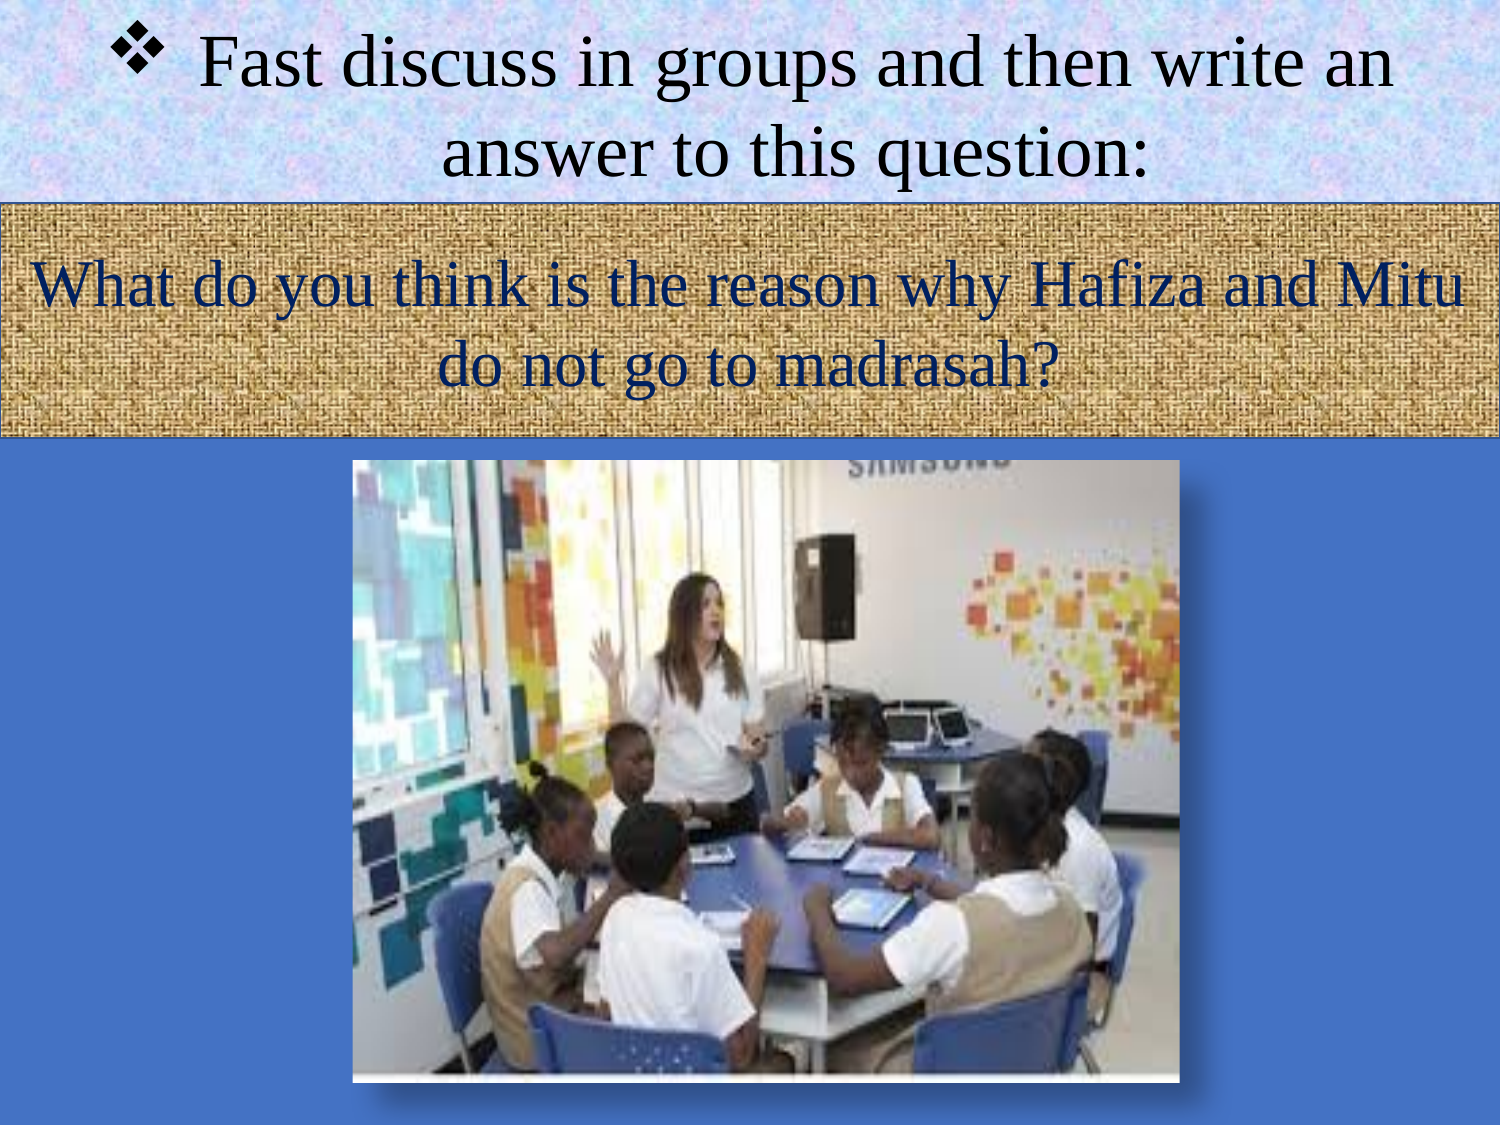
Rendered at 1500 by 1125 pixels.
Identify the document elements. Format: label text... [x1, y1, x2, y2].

text_box [352, 459, 1181, 1083]
text_box [0, 439, 1500, 1125]
text_box What do you think is the reason why Hafiza and Mitu do not go to madrasah? [0, 202, 1500, 439]
text_box Fast discuss in groups and then write an answer to this question: [0, 0, 1500, 202]
